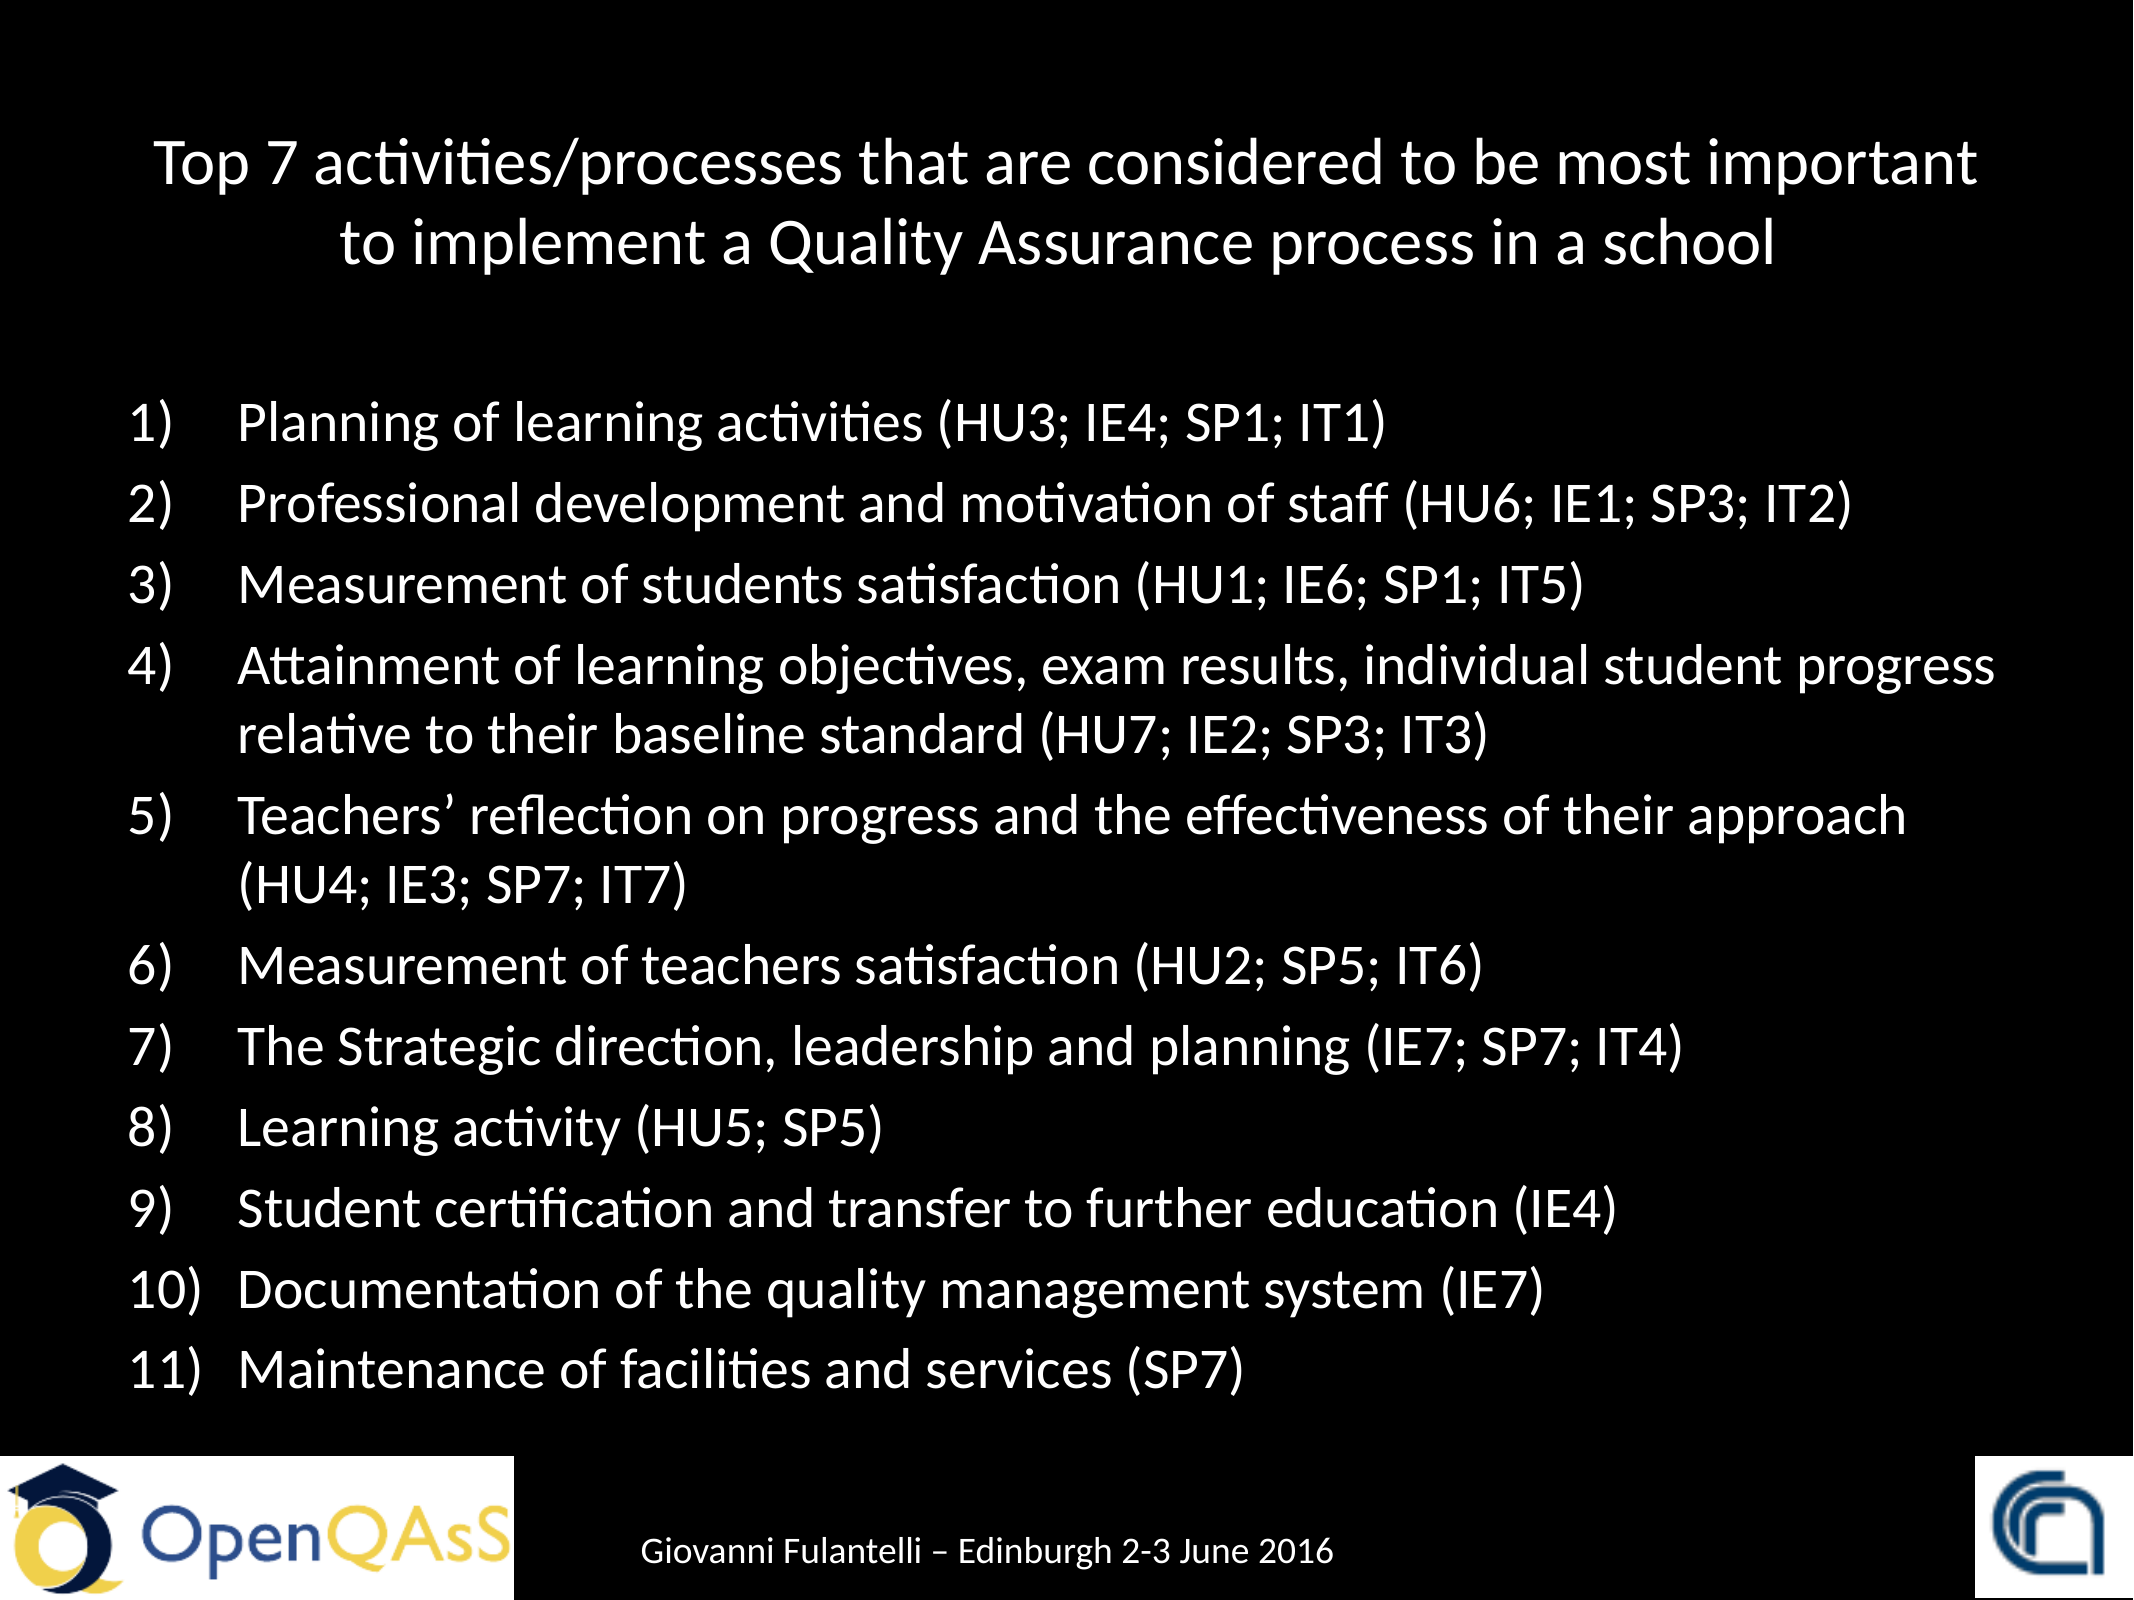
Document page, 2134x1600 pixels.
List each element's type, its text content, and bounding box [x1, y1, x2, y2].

picture [0, 1456, 514, 1600]
picture [1975, 1456, 2134, 1598]
list Planning of learning activities (HU3; IE4; SP1; IT1) Professional development and motivation of staff (HU6; IE1; SP3; IT2) Measurement of students satisfaction (HU1; IE6; SP1; IT5) Attainment of learning objectives, exam results, individual student progress relative to their baseline standard (HU7; IE2; SP3; IT3) Teachers’ reflection on progress and the effectiveness of their approach (HU4; IE3; SP7; IT7) Measurement of teachers satisfaction (HU2; SP5; IT6) The Strategic direction, leadership and planning (IE7; SP7; IT4) Learning activity (HU5; SP5) Student certification and transfer to further education (IE4) Documentation of the quality management system (IE7) Maintenance of facilities and services (SP7) [106, 373, 2027, 1430]
title Top 7 activities/processes that are considered to be most important to implement a Quality Assurance process in a school [106, 64, 2027, 331]
